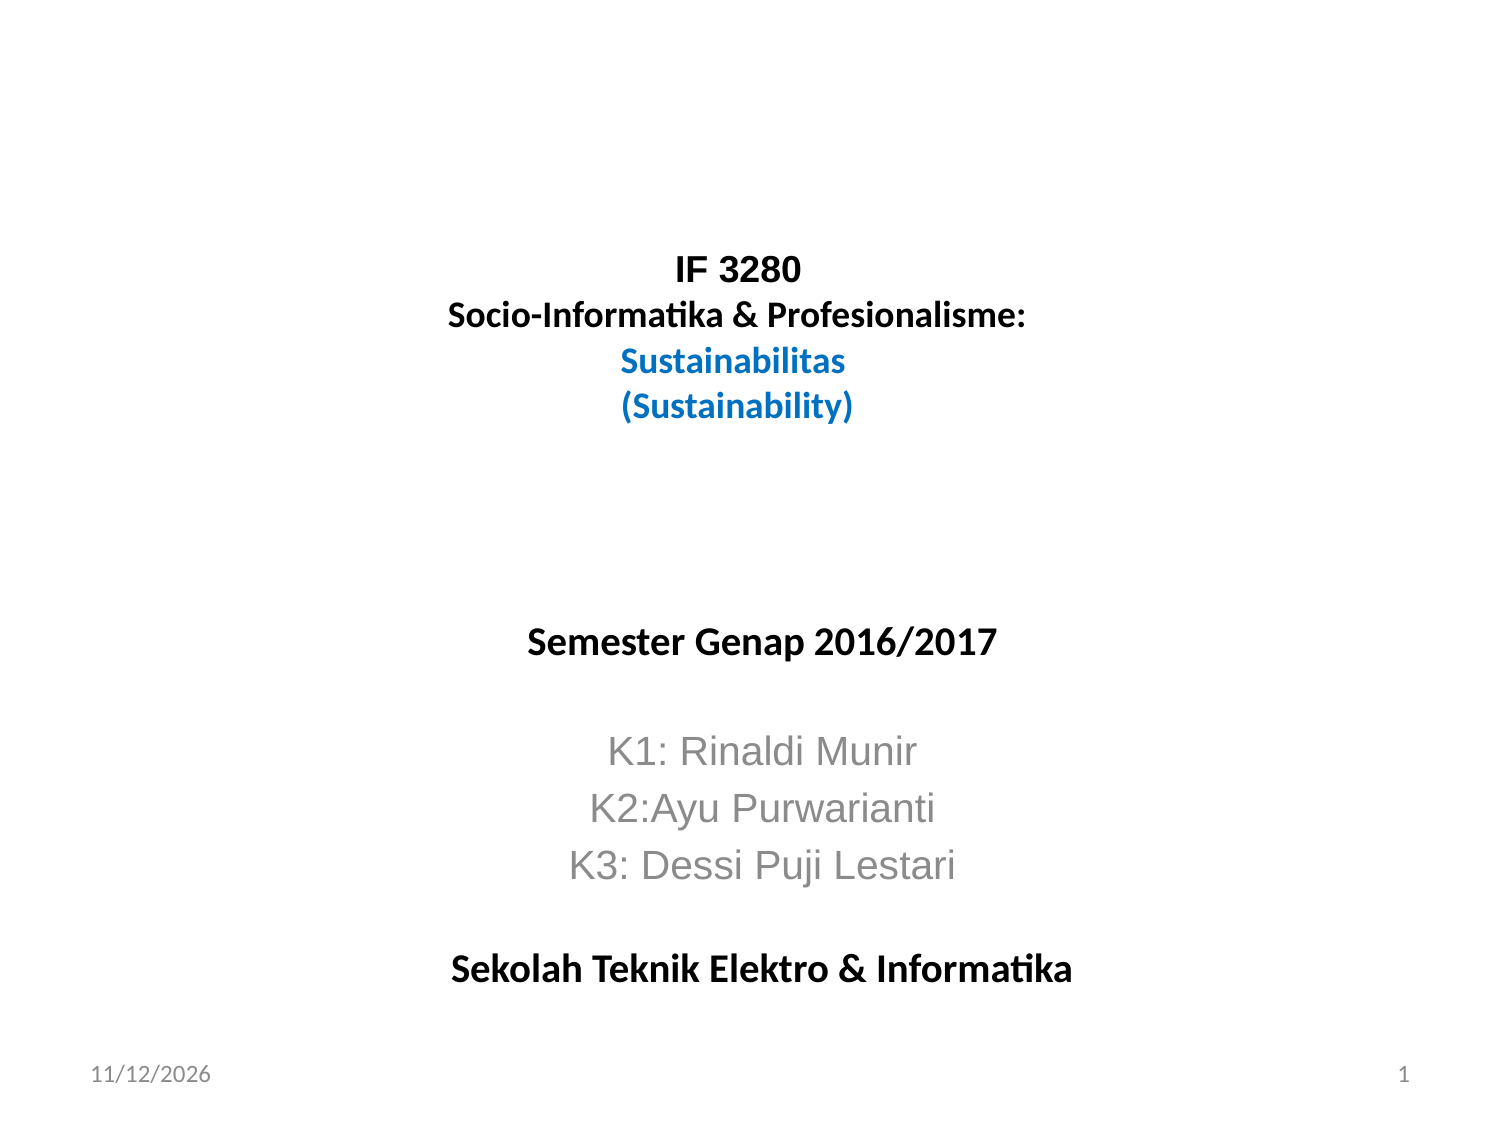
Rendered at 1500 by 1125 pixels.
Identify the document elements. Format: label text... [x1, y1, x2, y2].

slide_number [75, 1042, 425, 1103]
text_box Semester Genap 2016/2017 K1: Rinaldi Munir K2:Ayu Purwarianti K3: Dessi Puji Lestari Sekolah Teknik Elektro & Informatika [212, 612, 1313, 1002]
title IF 3280 Socio-Informatika & Profesionalisme: Sustainabilitas (Sustainability) [50, 237, 1425, 479]
slide_number 1 [1074, 1042, 1425, 1103]
